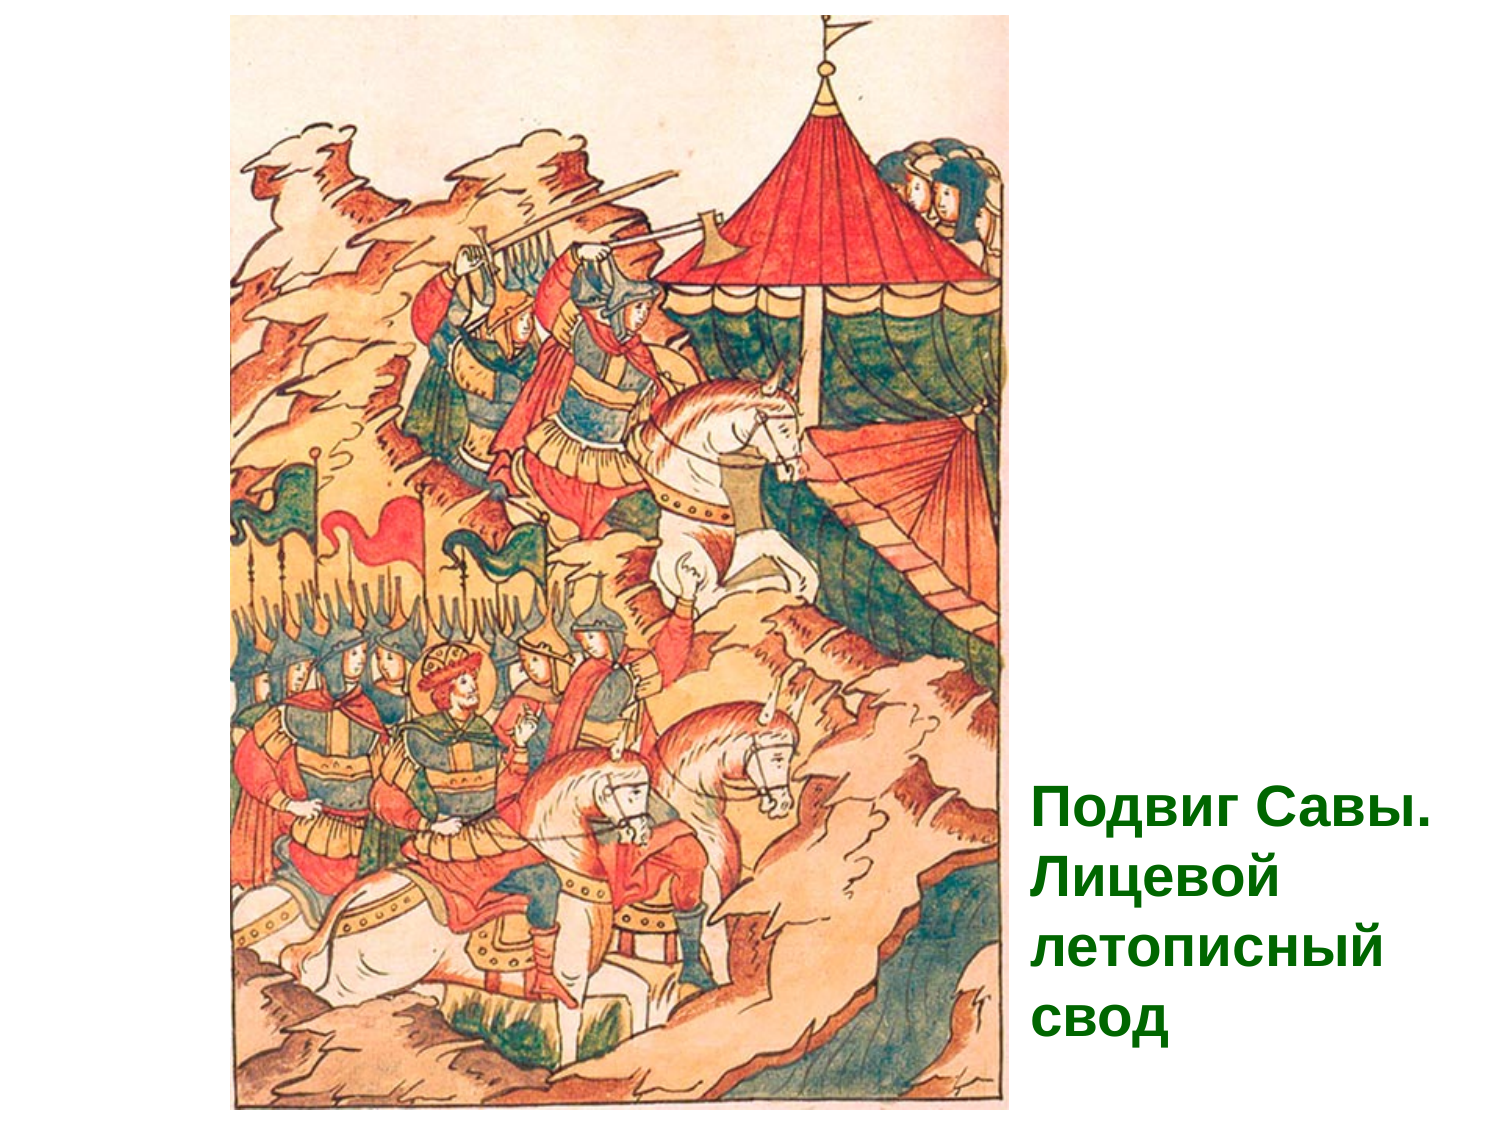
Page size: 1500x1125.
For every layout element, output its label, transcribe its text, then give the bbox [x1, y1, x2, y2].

picture [229, 15, 1009, 1110]
text_box Подвиг Савы. Лицевой летописный свод [1015, 760, 1483, 1056]
